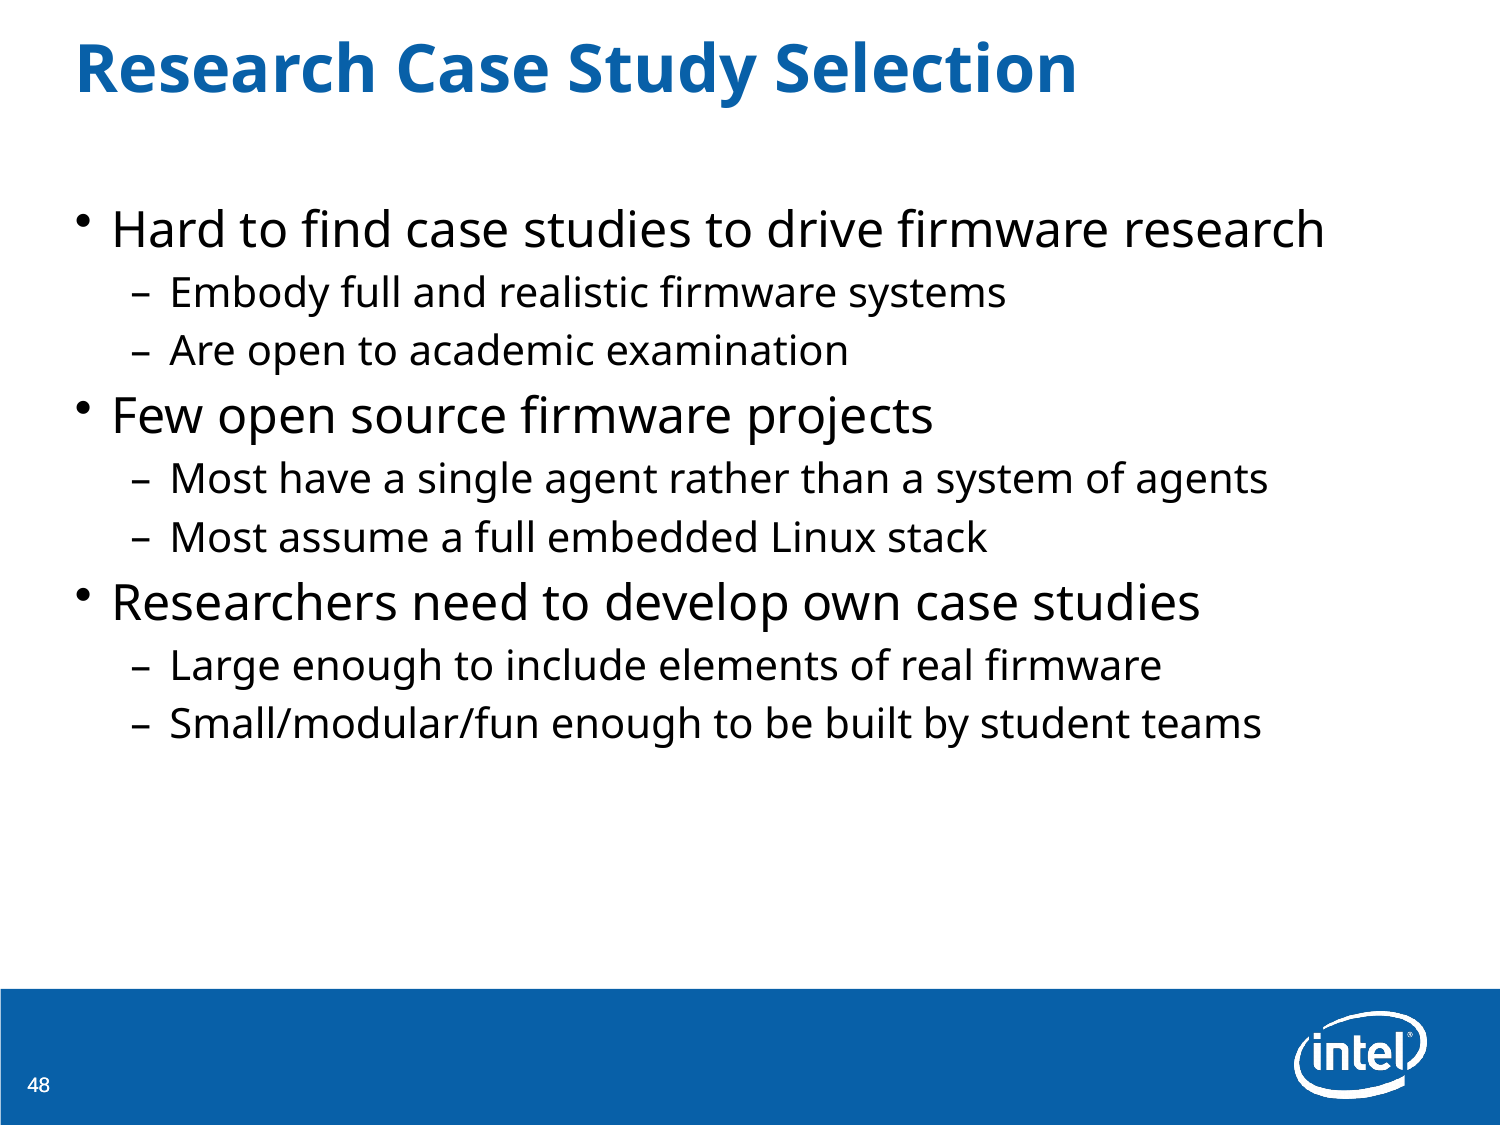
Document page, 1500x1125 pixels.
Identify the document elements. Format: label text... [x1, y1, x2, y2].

title Research Case Study Selection [74, 26, 1427, 172]
list Hard to find case studies to drive firmware research Embody full and realistic firmware systems Are open to academic examination Few open source firmware projects Most have a single agent rather than a system of agents Most assume a full embedded Linux stack Researchers need to develop own case studies Large enough to include elements of real firmware Small/modular/fun enough to be built by student teams [74, 197, 1427, 992]
picture [1294, 1011, 1427, 1099]
